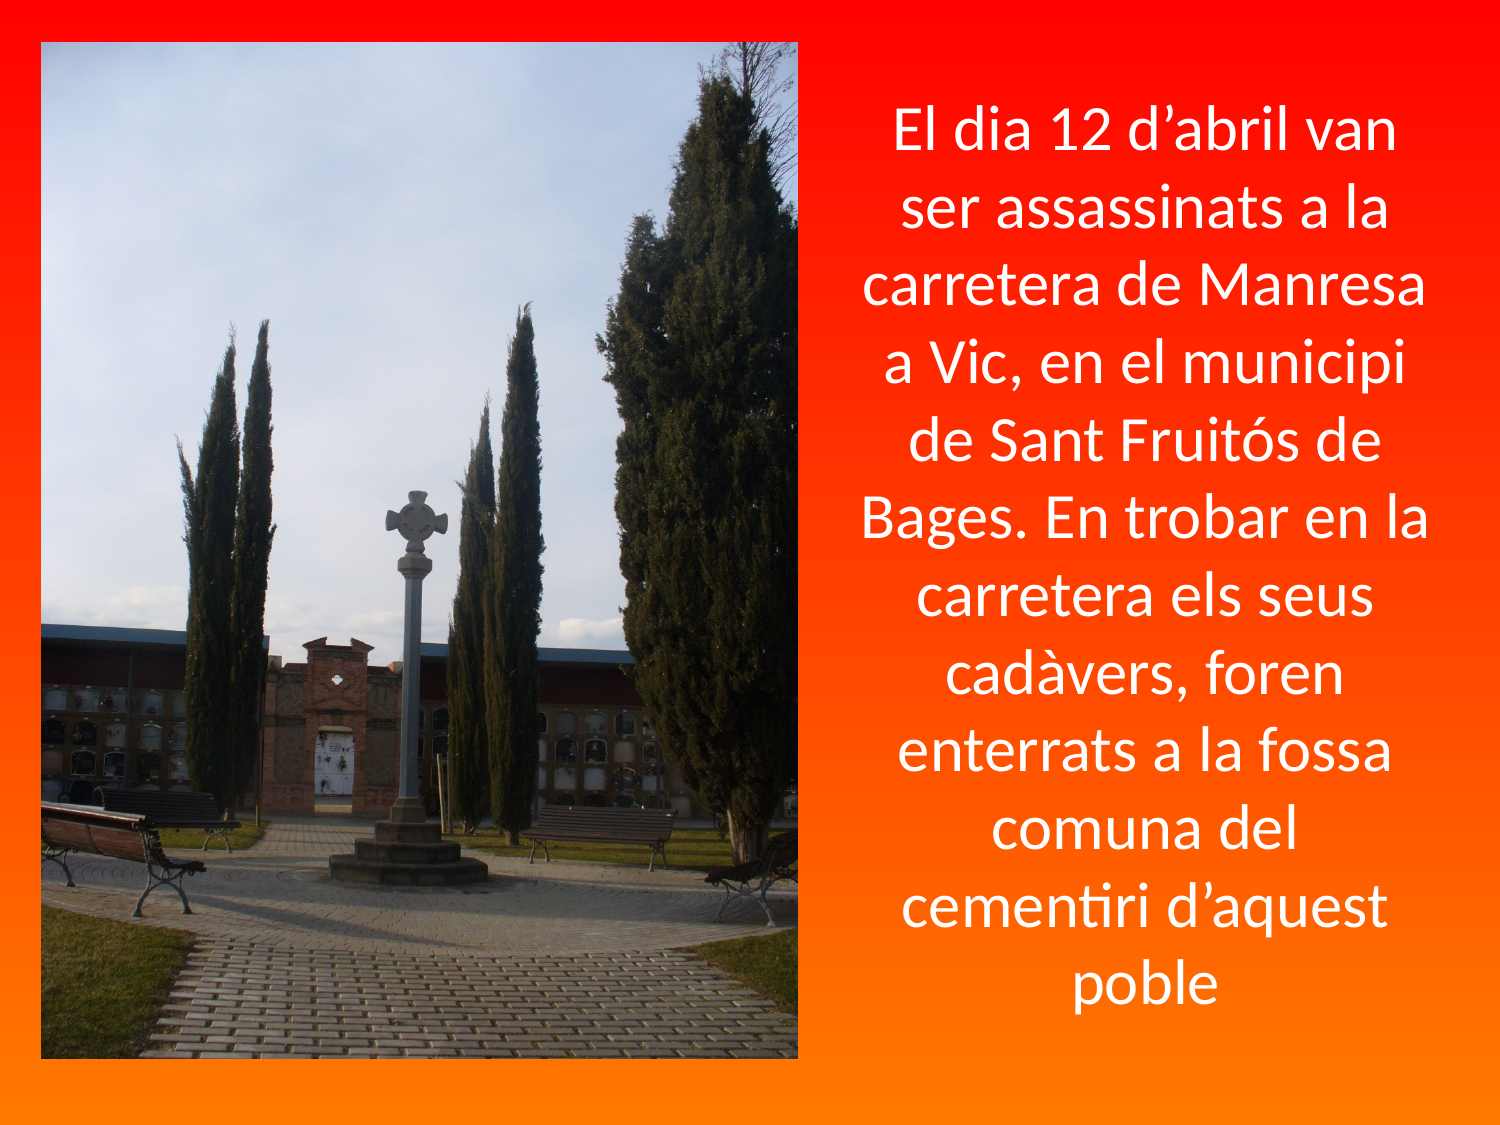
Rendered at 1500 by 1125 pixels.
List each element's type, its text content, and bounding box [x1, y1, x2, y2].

title El dia 12 d’abril van ser assassinats a la carretera de Manresa a Vic, en el municipi de Sant Fruitós de Bages. En trobar en la carretera els seus cadàvers, foren enterrats a la fossa comuna del cementiri d’aquest poble [844, 45, 1447, 1059]
picture [41, 42, 798, 1059]
